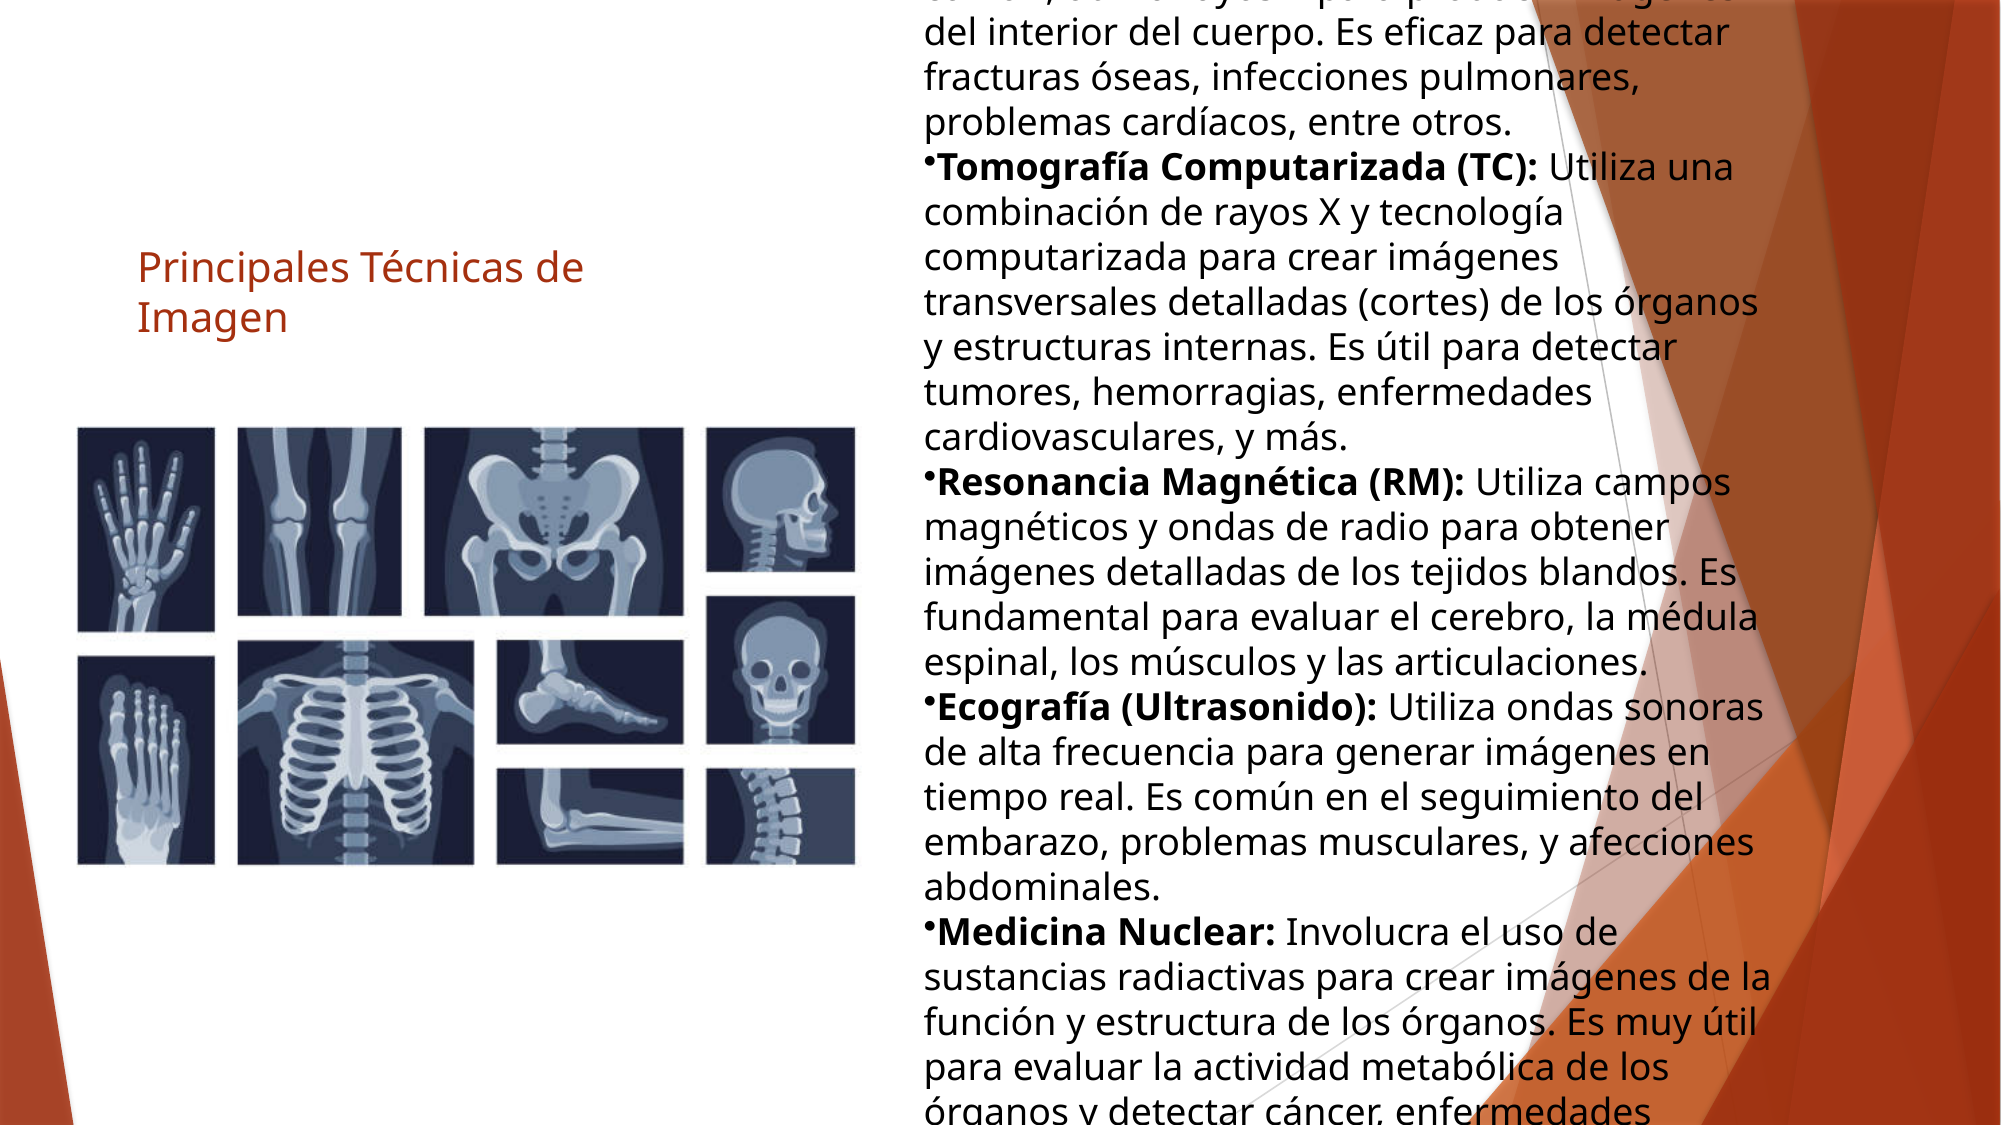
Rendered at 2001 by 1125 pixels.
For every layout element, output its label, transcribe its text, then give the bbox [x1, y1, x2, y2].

title Principales Técnicas de Imagen [122, 138, 755, 349]
picture [55, 403, 879, 890]
list Radiografía (Rayos X): Es la técnica más común, utiliza rayos X para producir imágenes del interior del cuerpo. Es eficaz para detectar fracturas óseas, infecciones pulmonares, problemas cardíacos, entre otros. Tomografía Computarizada (TC): Utiliza una combinación de rayos X y tecnología computarizada para crear imágenes transversales detalladas (cortes) de los órganos y estructuras internas. Es útil para detectar tumores, hemorragias, enfermedades cardiovasculares, y más. Resonancia Magnética (RM): Utiliza campos magnéticos y ondas de radio para obtener imágenes detalladas de los tejidos blandos. Es fundamental para evaluar el cerebro, la médula espinal, los músculos y las articulaciones. Ecografía (Ultrasonido): Utiliza ondas sonoras de alta frecuencia para generar imágenes en tiempo real. Es común en el seguimiento del embarazo, problemas musculares, y afecciones abdominales. Medicina Nuclear: Involucra el uso de sustancias radiactivas para crear imágenes de la función y estructura de los órganos. Es muy útil para evaluar la actividad metabólica de los órganos y detectar cáncer, enfermedades cardíacas, entre otros [908, 0, 1790, 1125]
